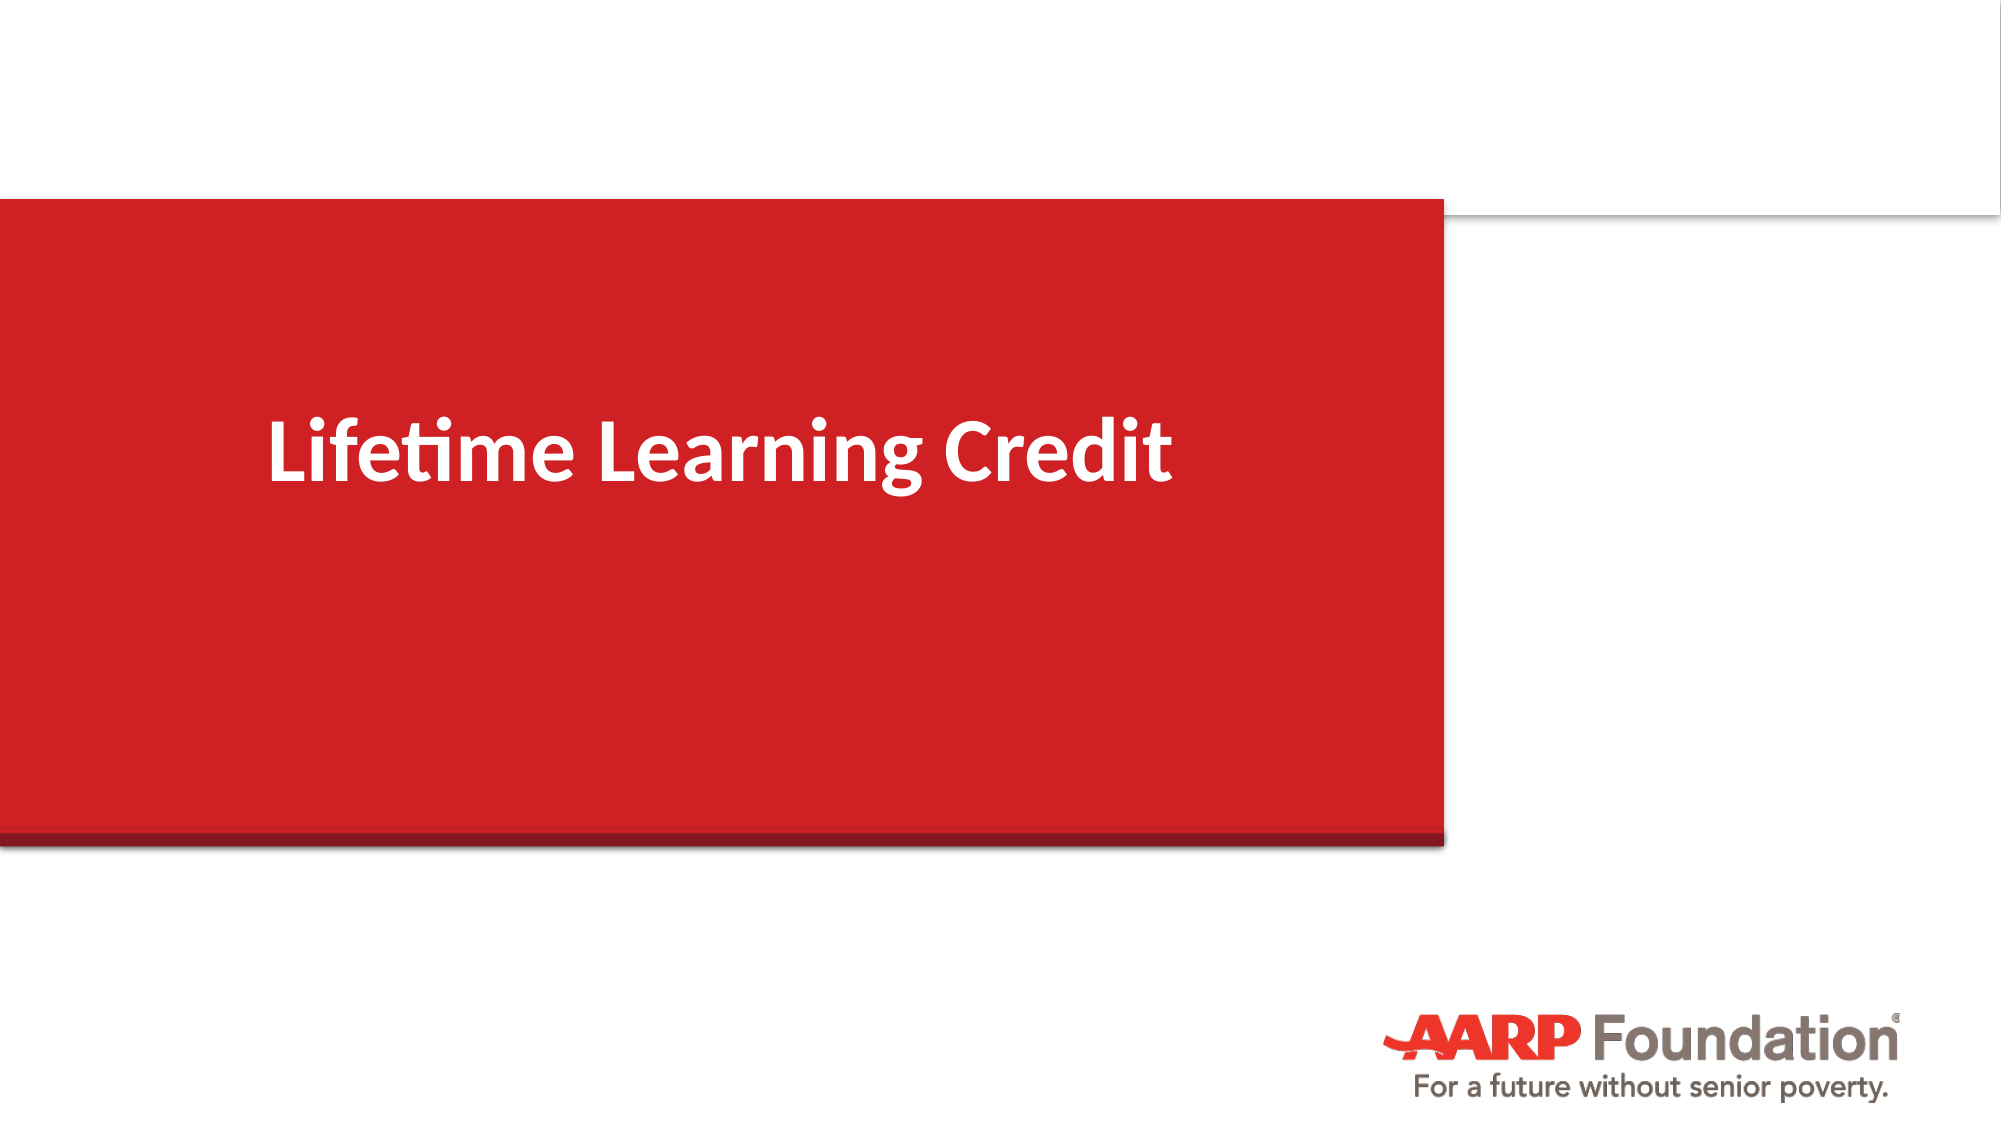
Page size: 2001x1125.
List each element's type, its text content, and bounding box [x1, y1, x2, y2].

title Lifetime Learning Credit [150, 307, 1294, 583]
